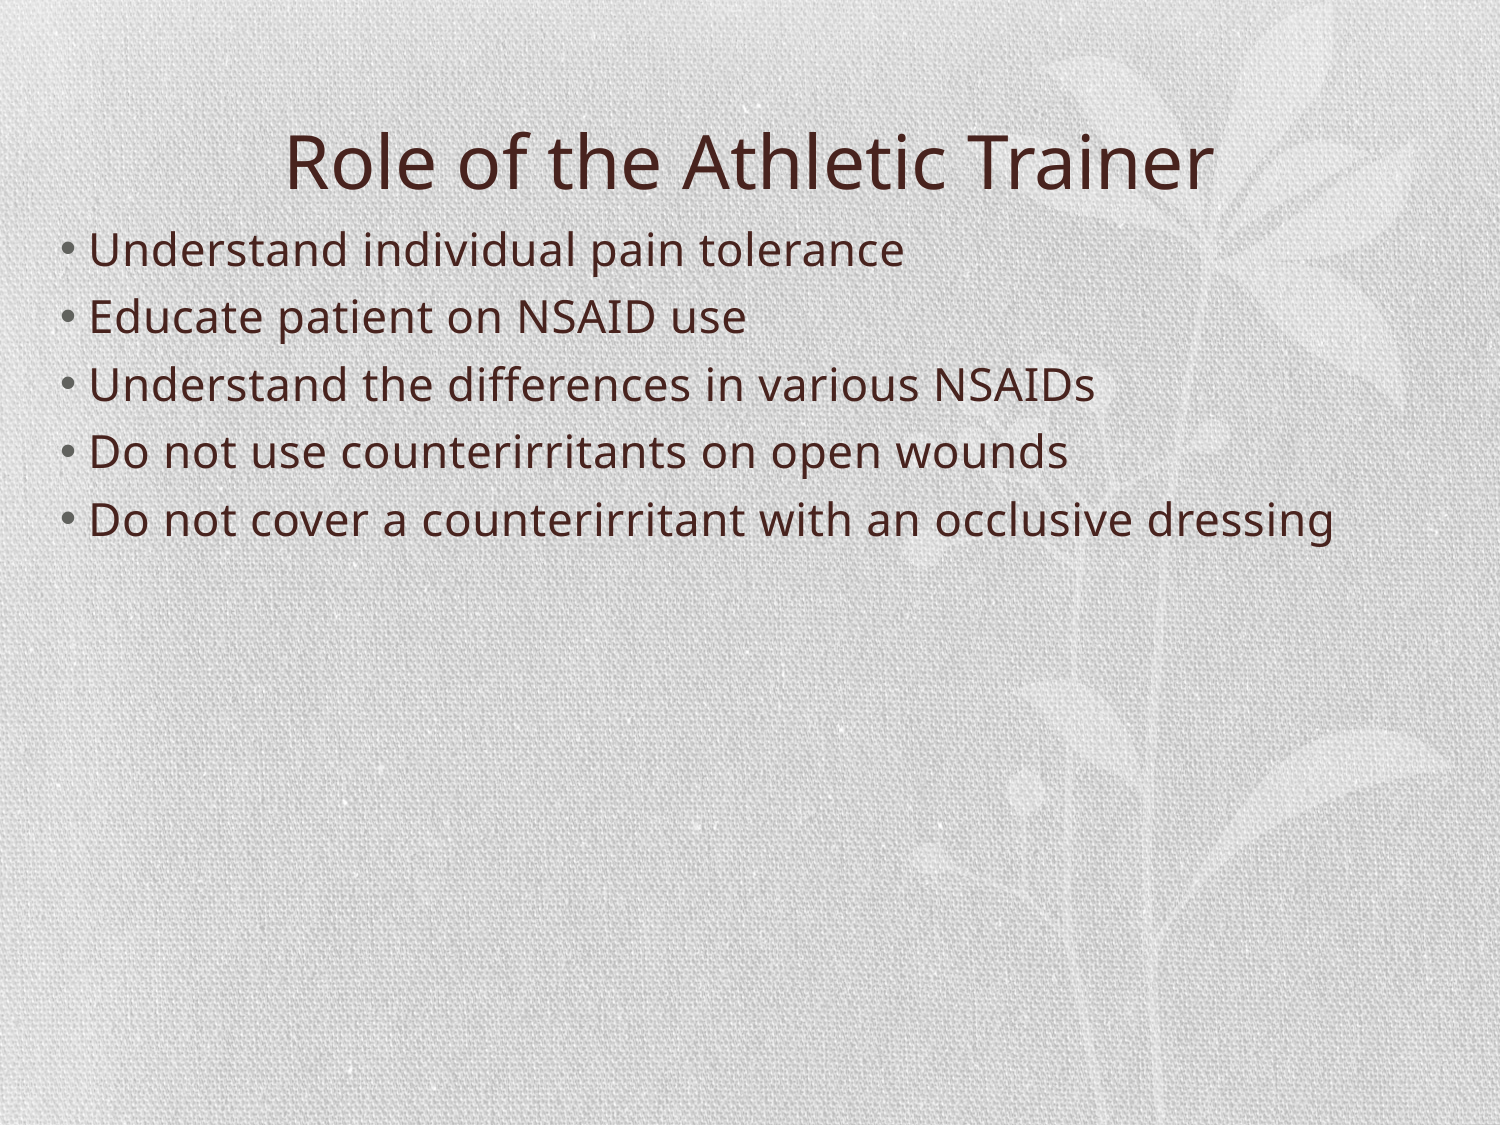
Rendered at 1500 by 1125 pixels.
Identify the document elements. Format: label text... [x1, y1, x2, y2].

list Understand individual pain tolerance Educate patient on NSAID use Understand the differences in various NSAIDs Do not use counterirritants on open wounds Do not cover a counterirritant with an occlusive dressing [45, 213, 1455, 1023]
title Role of the Athletic Trainer [45, 37, 1455, 213]
